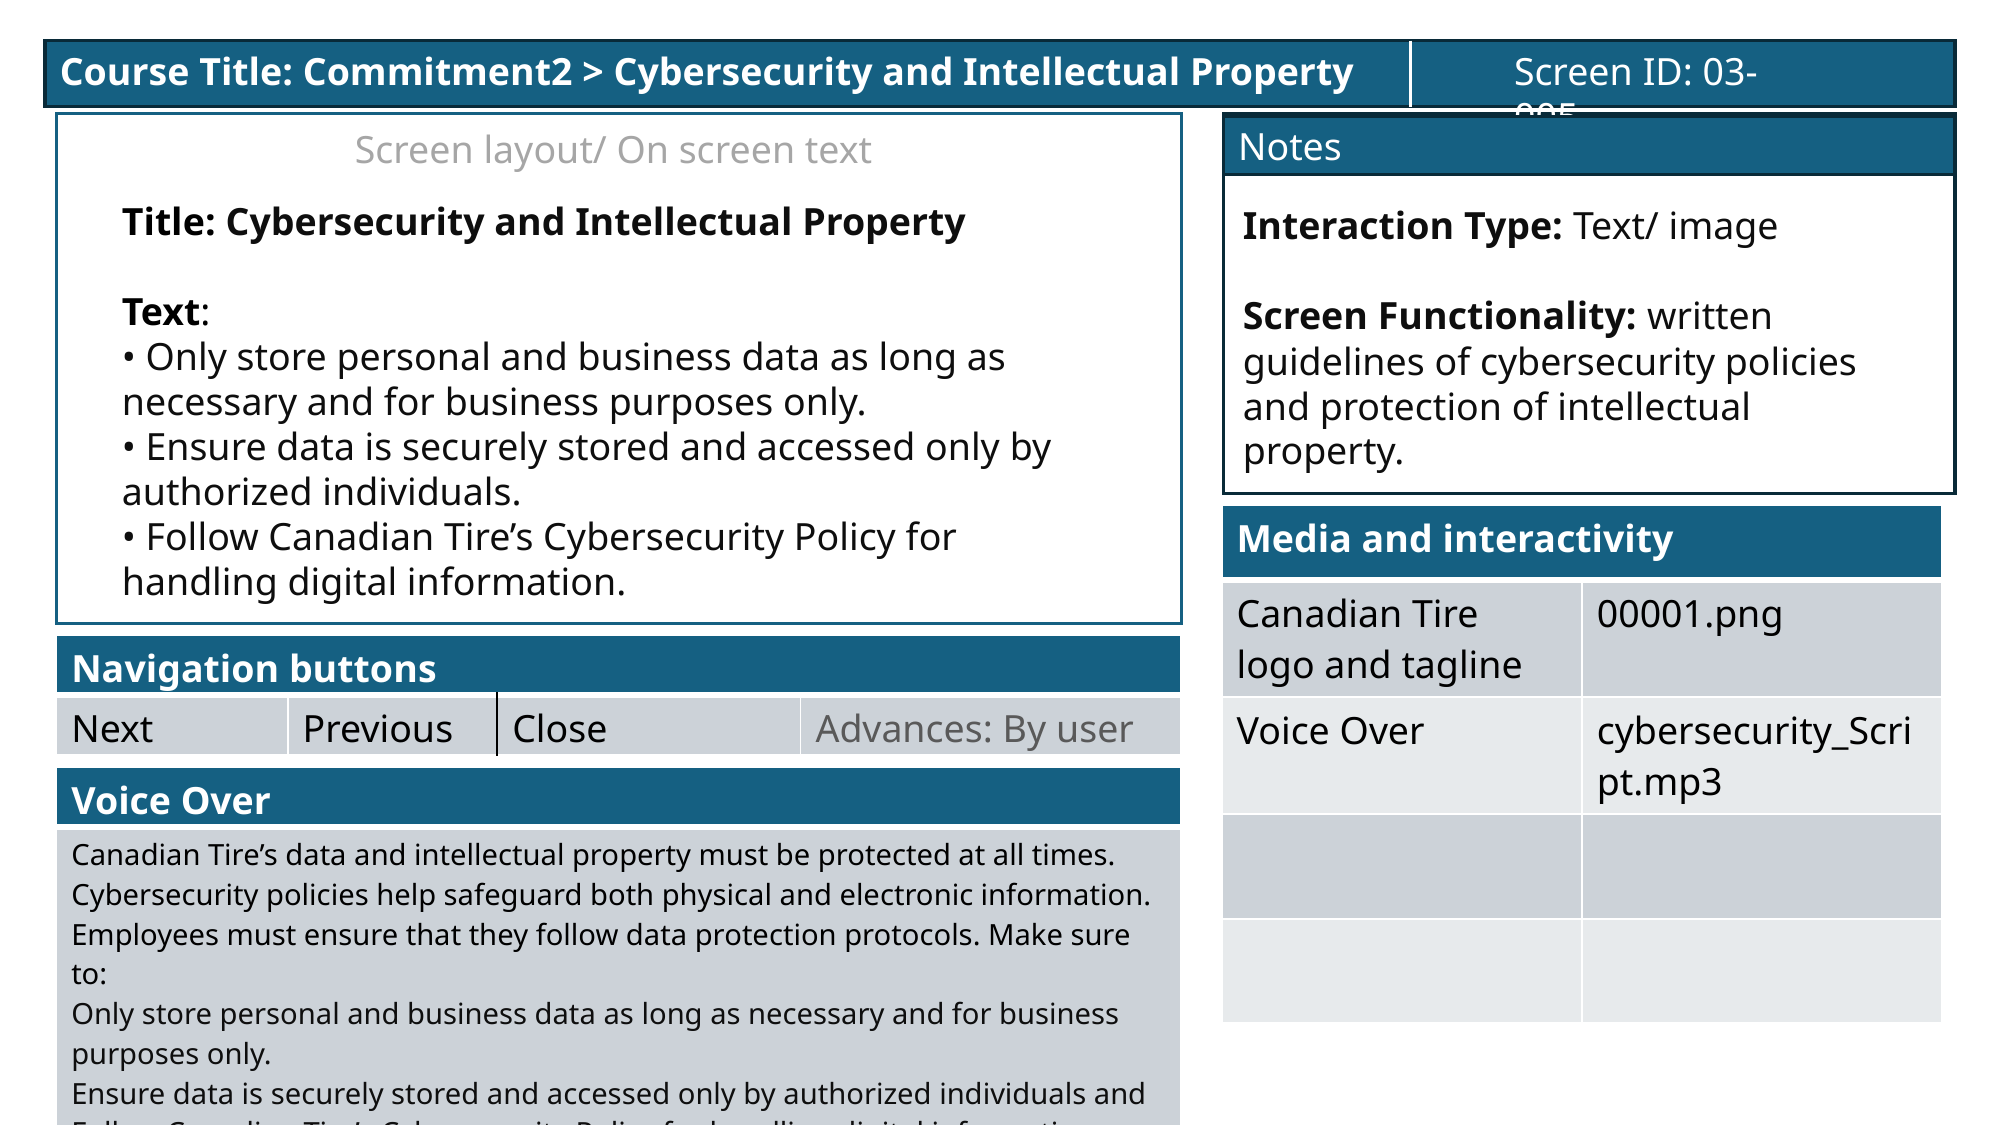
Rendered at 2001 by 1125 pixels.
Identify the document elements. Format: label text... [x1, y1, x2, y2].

table_cell Canadian Tire logo and tagline [1223, 583, 1581, 696]
table_cell Close [498, 698, 800, 754]
table_cell Voice Over [1223, 698, 1581, 813]
table_cell [1223, 815, 1581, 918]
table_cell Advances: By user [801, 698, 1180, 754]
text_box Interaction Type: Text/ image Screen Functionality: written guidelines of cybersecurity policies and protection of intellectual property. [1228, 195, 1934, 570]
text_box Screen ID: 03-005 [1499, 40, 1826, 115]
table_cell Previous [289, 698, 496, 754]
table_cell Canadian Tire’s data and intellectual property must be protected at all times. Cybersecurity policies help safeguard both physical and electronic information. Employees must ensure that they follow data protection protocols. Make sure to: Only store personal and business data as long as necessary and for business purposes only. Ensure data is securely stored and accessed only by authorized individuals and Follow Canadian Tire’s Cybersecurity Policy for handling digital information [57, 830, 1180, 1125]
table_header Voice Over [57, 768, 1180, 824]
table_cell [1583, 920, 1941, 1022]
table_header Media and interactivity [1223, 506, 1941, 577]
table_cell cybersecurity_Script.mp3 [1583, 698, 1941, 813]
table_cell [1583, 815, 1941, 918]
table_cell [1223, 920, 1581, 1022]
text_box [43, 39, 1957, 108]
table_cell Next [57, 698, 287, 754]
text_box Screen layout/ On screen text [340, 118, 898, 179]
text_box Notes [1222, 115, 1957, 176]
text_box [1222, 326, 1228, 495]
text_box [55, 326, 1183, 625]
text_box [1888, 176, 1957, 495]
text_box Course Title: Commitment2 > Cybersecurity and Intellectual Property [44, 40, 1888, 326]
text_box Title: Cybersecurity and Intellectual Property Text: • Only store personal and business data as long as necessary and for business purposes only. • Ensure data is securely stored and accessed only by authorized individuals. • Follow Canadian Tire’s Cybersecurity Policy for handling digital information. [107, 190, 1102, 611]
table_cell 00001.png [1583, 583, 1941, 696]
table_header Navigation buttons [57, 636, 1180, 692]
